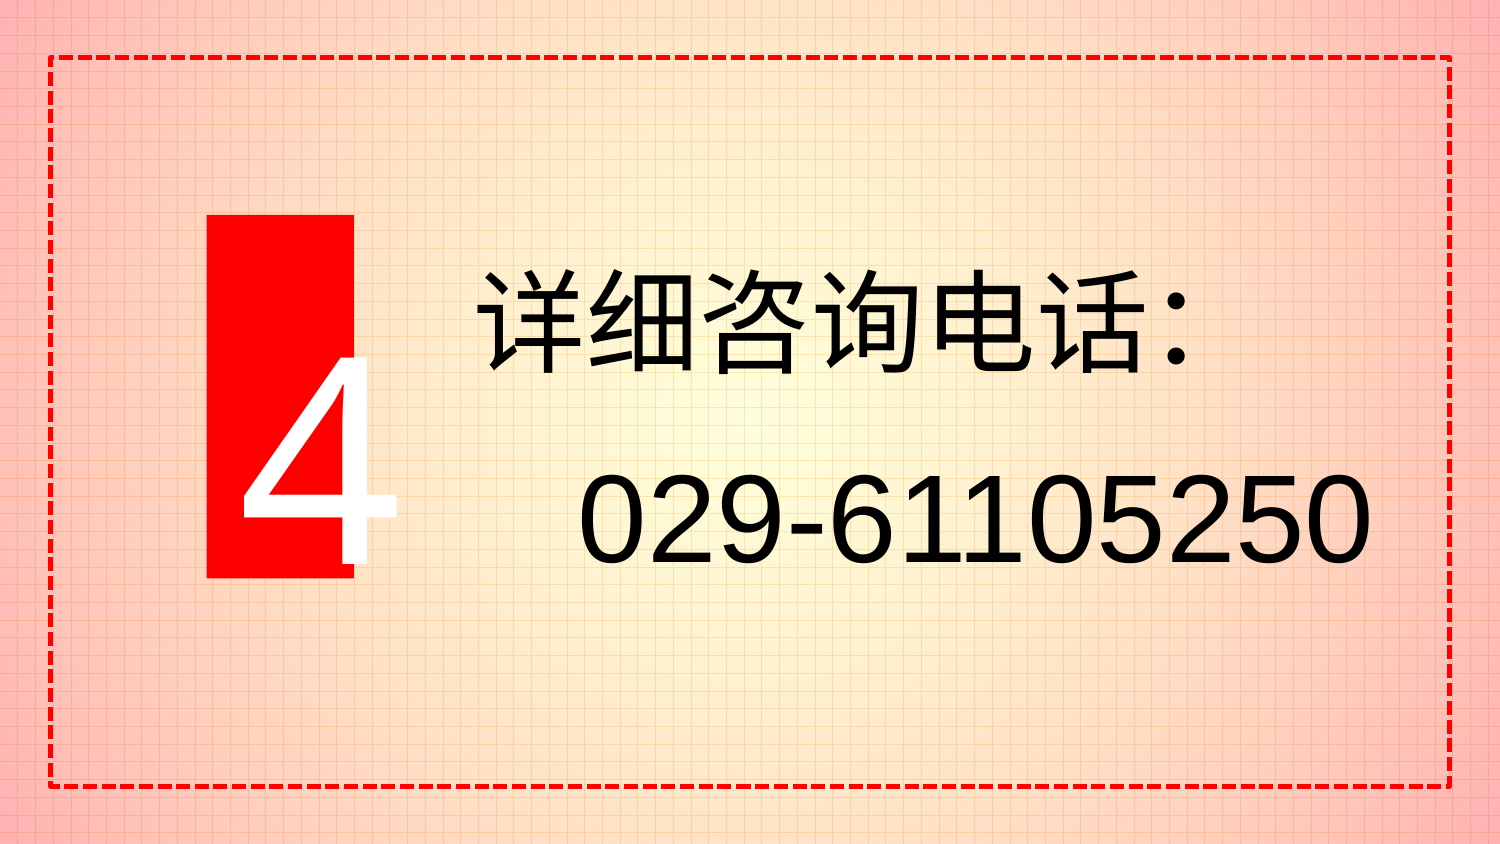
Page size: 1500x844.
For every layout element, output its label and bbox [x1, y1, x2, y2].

text_box [50, 57, 1450, 787]
